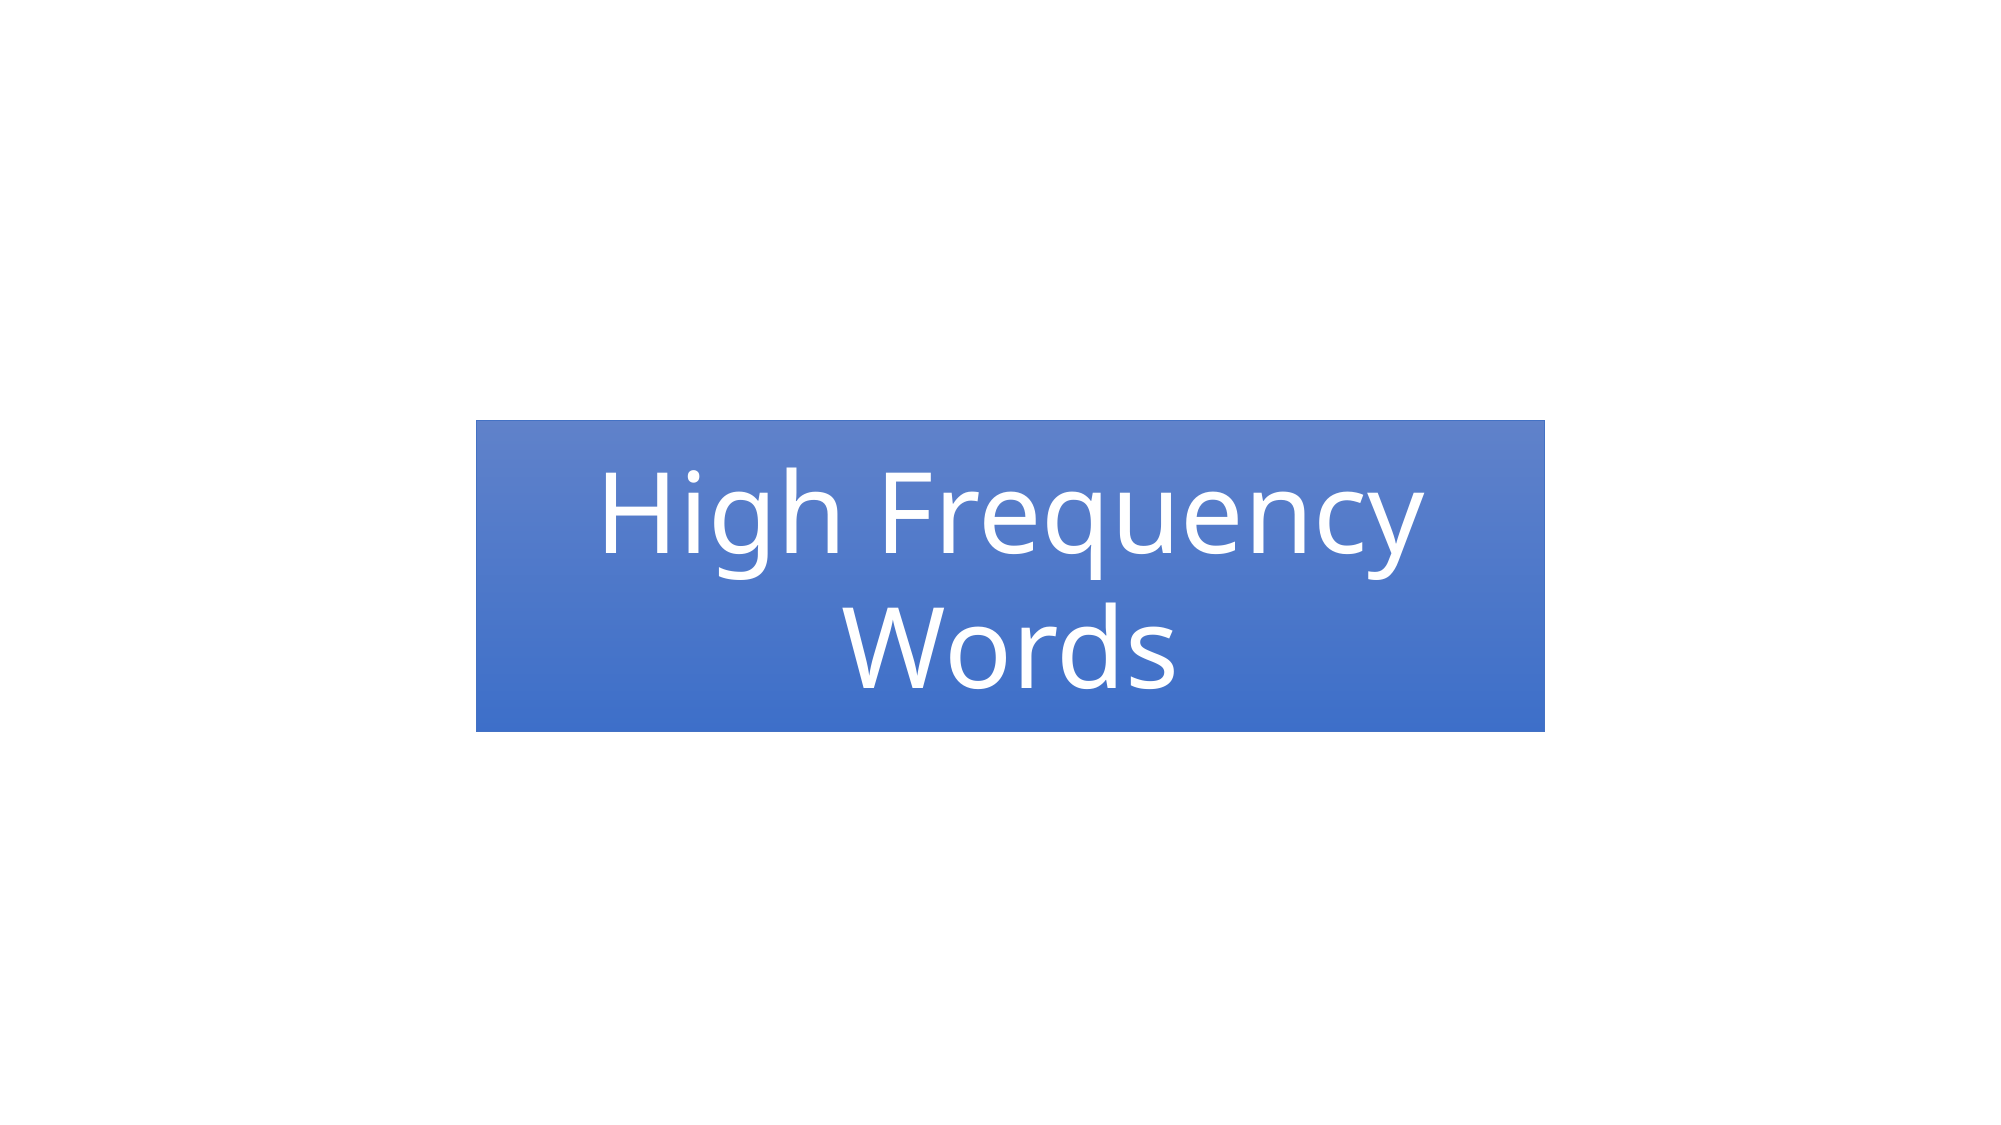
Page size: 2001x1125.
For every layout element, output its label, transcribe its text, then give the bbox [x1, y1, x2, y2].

text_box High Frequency Words [476, 420, 1545, 732]
